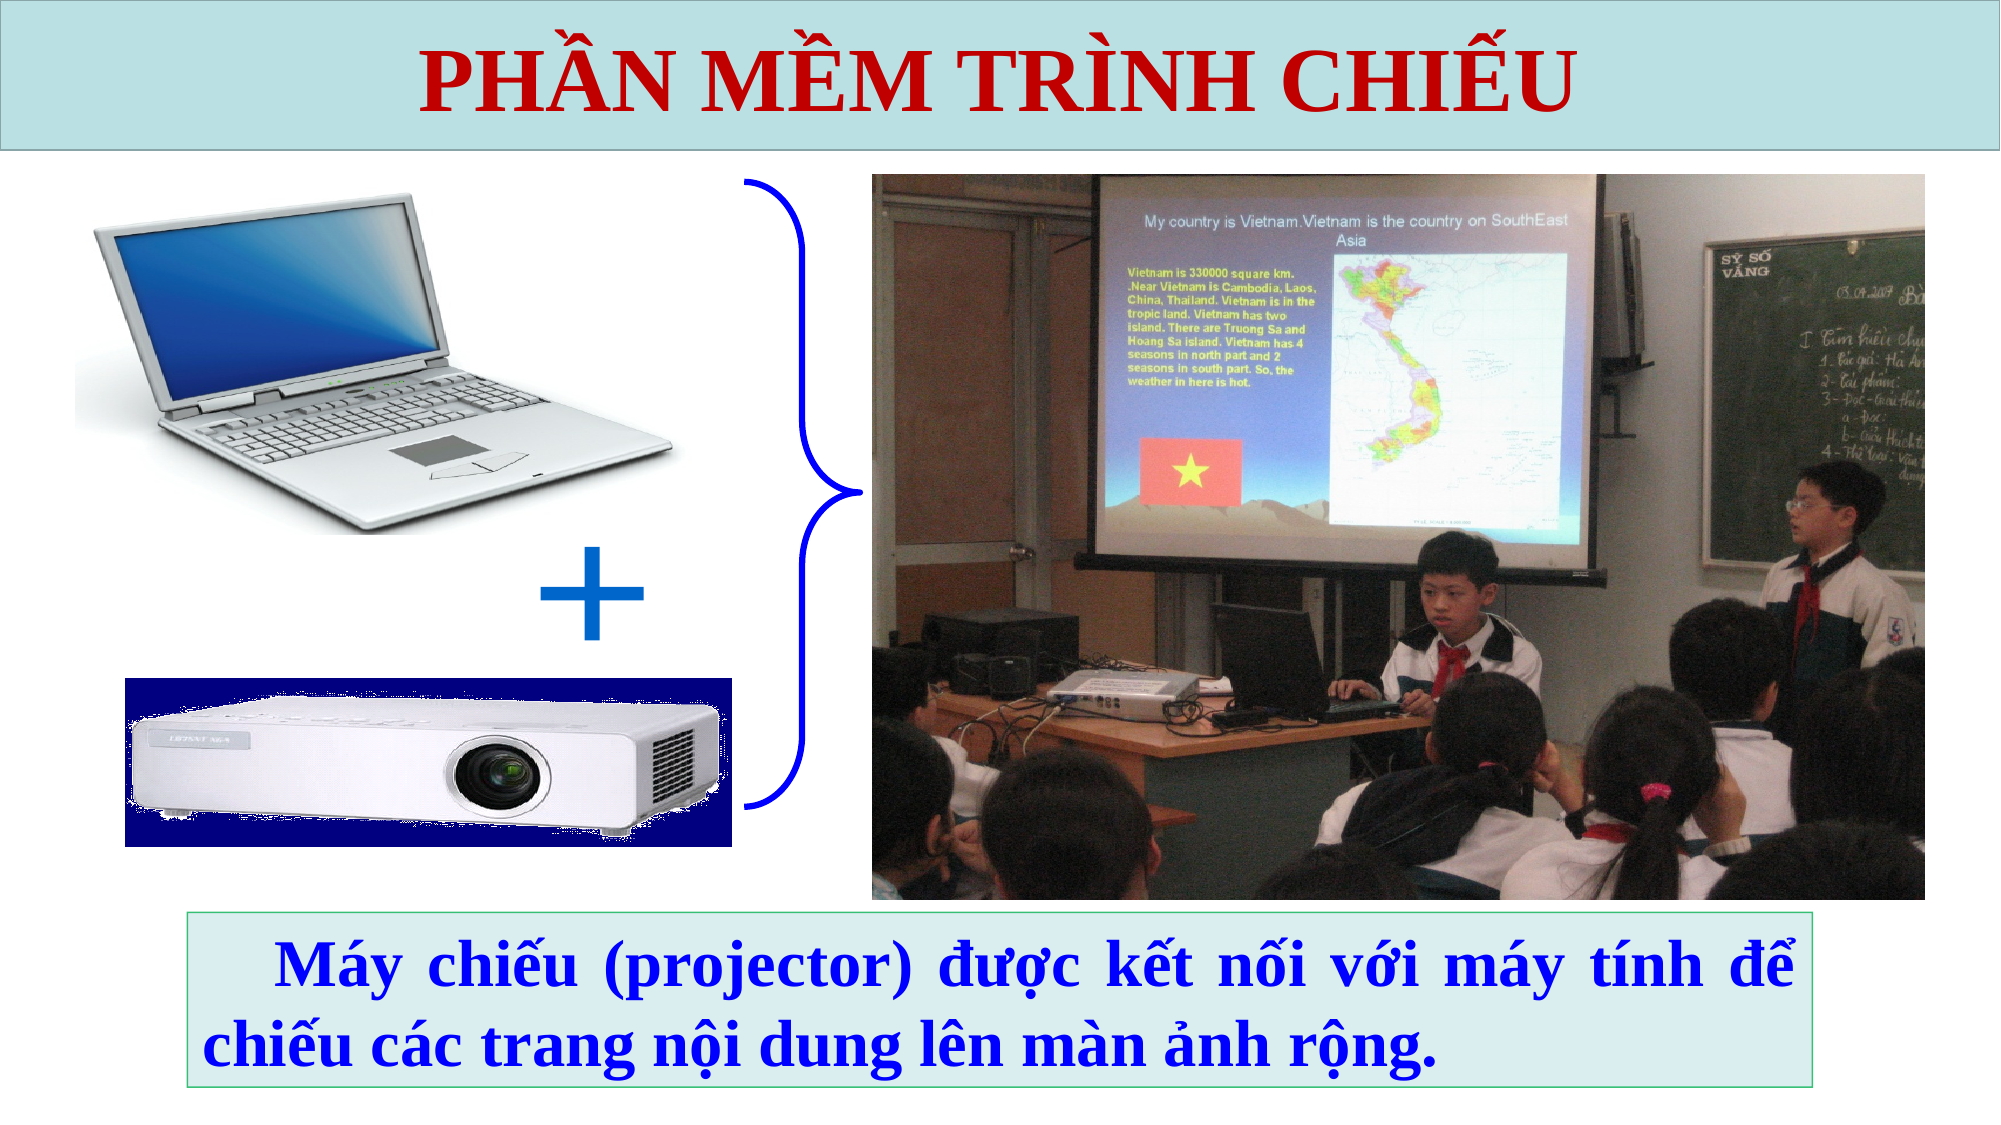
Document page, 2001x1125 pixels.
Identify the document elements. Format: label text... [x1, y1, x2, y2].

text_box Máy chiếu (projector) được kết nối với máy tính để chiếu các trang nội dung lên màn ảnh rộng. [187, 912, 1813, 1088]
text_box [744, 181, 860, 807]
text_box PHẦN MỀM TRÌNH CHIẾU [0, 0, 2000, 151]
picture [74, 181, 698, 535]
picture [124, 678, 732, 847]
picture [872, 174, 1925, 900]
